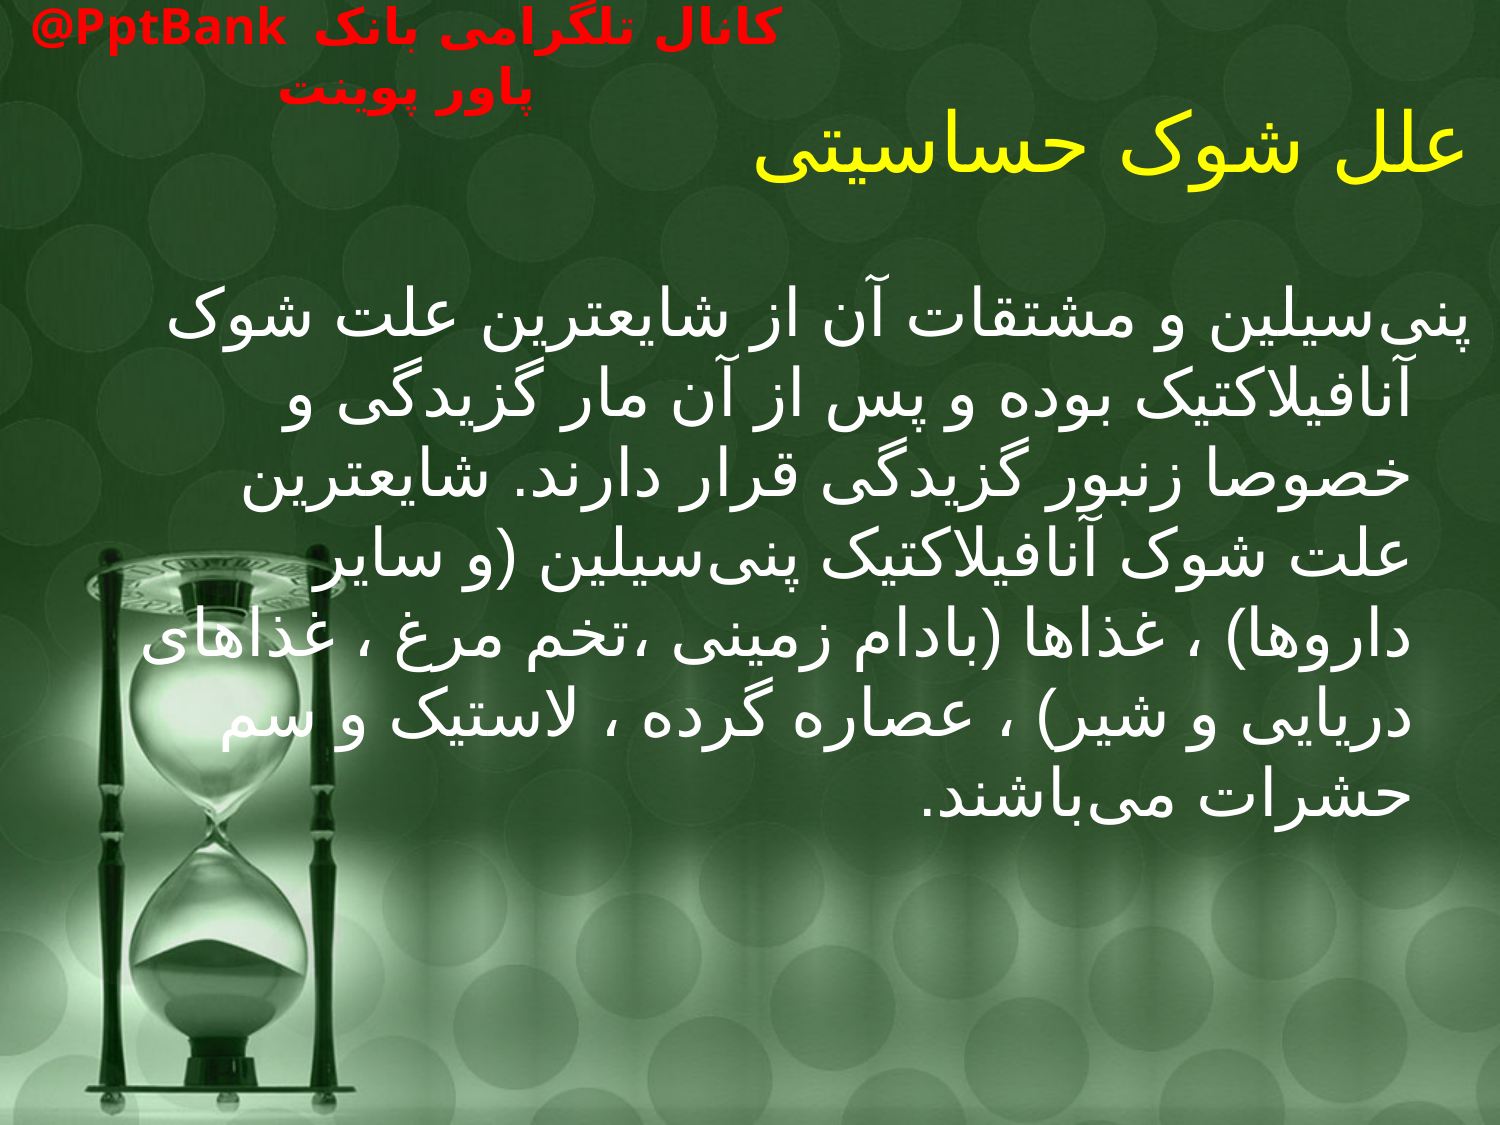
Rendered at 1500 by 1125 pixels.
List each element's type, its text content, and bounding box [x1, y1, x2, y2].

title علل شوک حساسیتی [345, 45, 1487, 233]
list پنی‌سیلین و مشتقات آن از شایعترین علت شوک آنافیلاکتیک بوده و پس از آن مار گزیدگی و خصوصا زنبور ‌گزیدگی قرار دارند. شایعترین علت شوک آنافیلاکتیک پنی‌سیلین (و سایر داروها) ، غذاها (بادام زمینی ،تخم مرغ ، غذاهای دریایی و شیر) ، عصاره گرده ، لاستیک و سم حشرات می‌باشند. [97, 262, 1487, 1005]
picture [0, 0, 1500, 1125]
